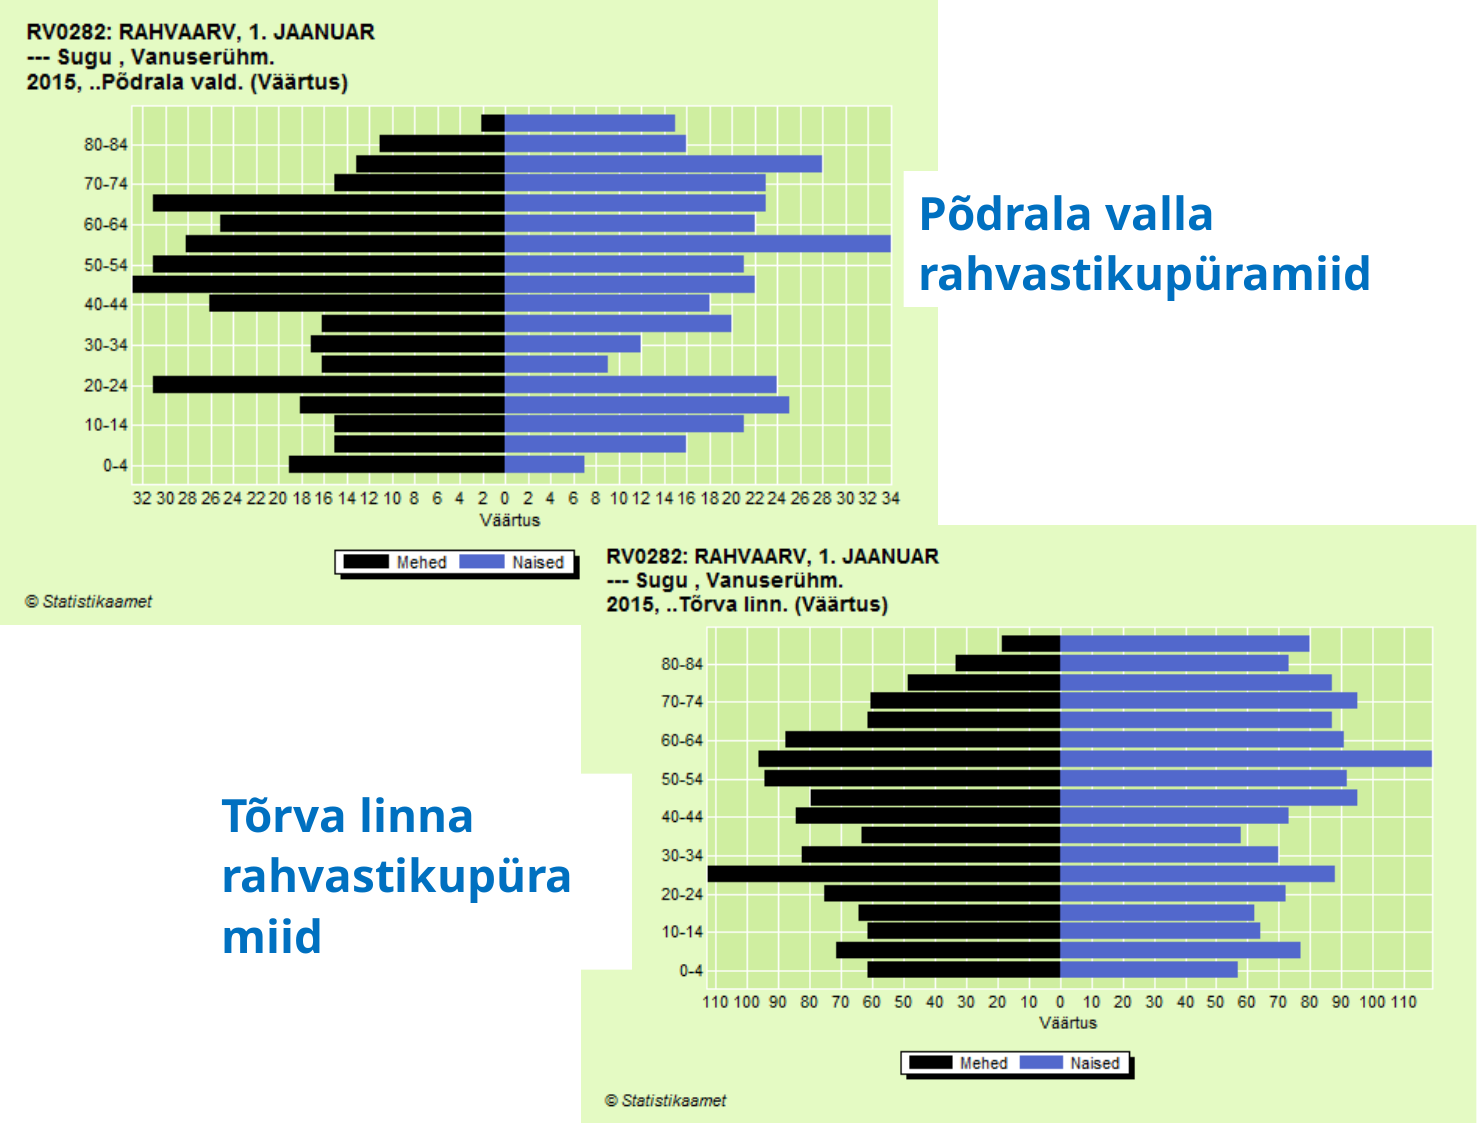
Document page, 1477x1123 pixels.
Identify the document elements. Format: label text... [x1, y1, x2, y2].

text_box Tõrva linna rahvastikupüramiid [206, 773, 581, 970]
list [0, 0, 938, 625]
picture [581, 525, 1477, 1123]
text_box Põdrala valla rahvastikupüramiid [938, 171, 1412, 307]
